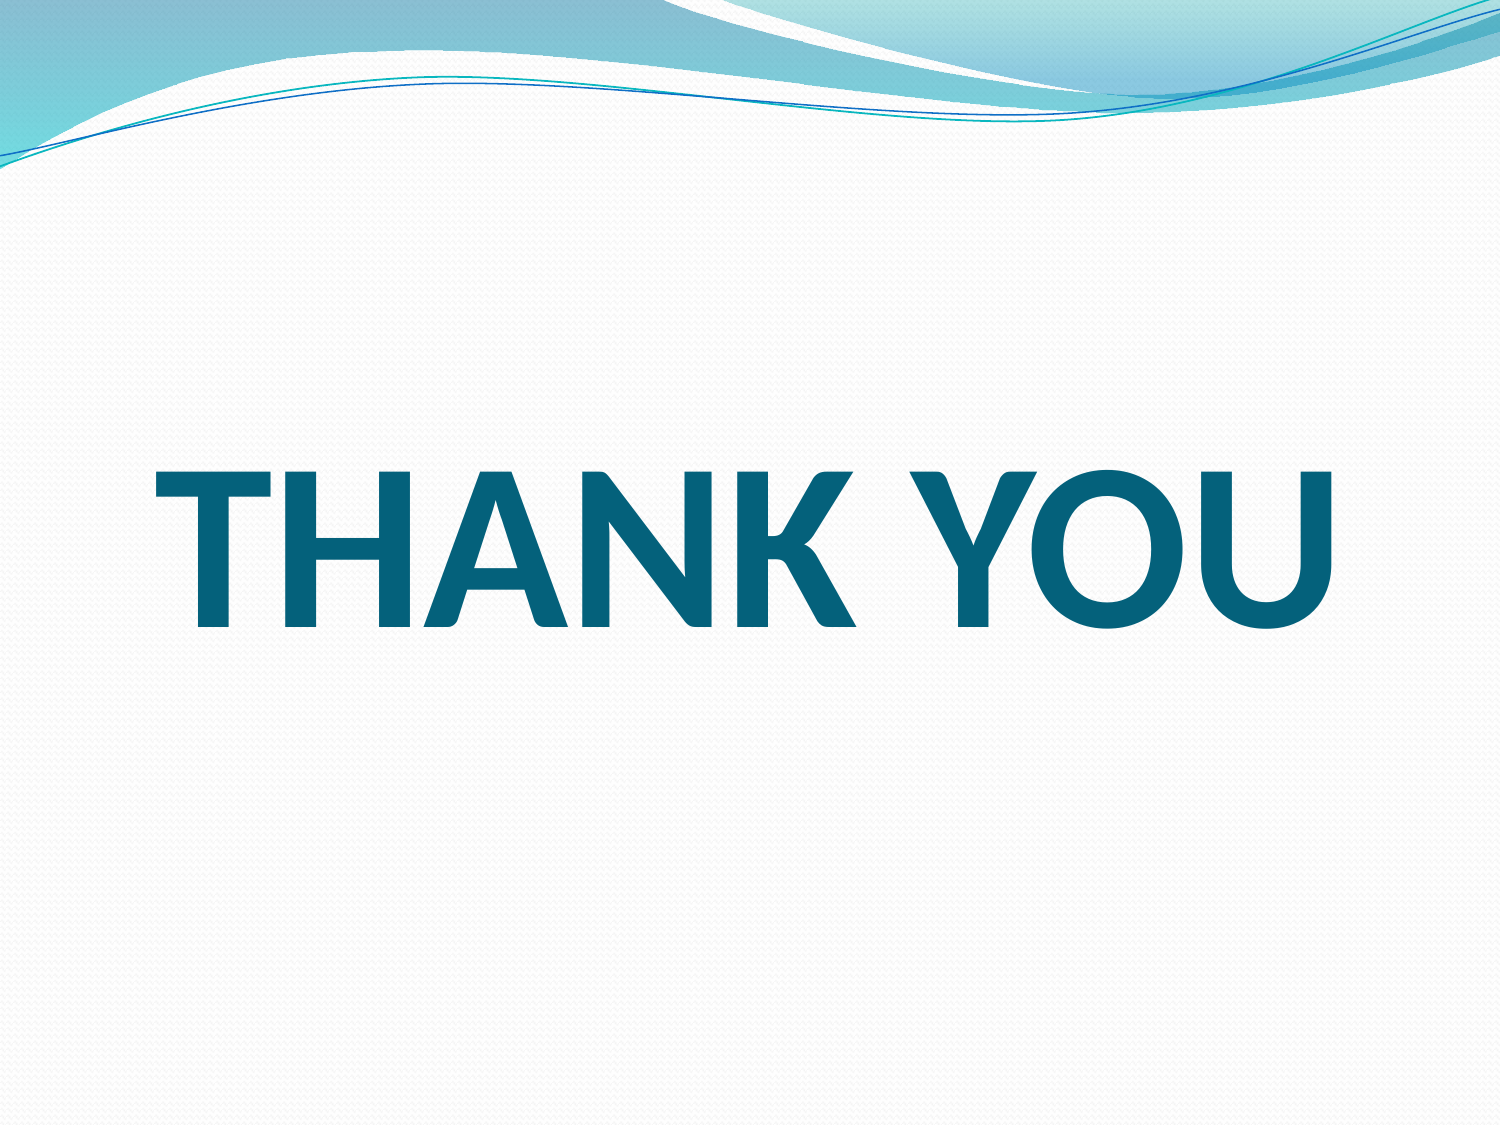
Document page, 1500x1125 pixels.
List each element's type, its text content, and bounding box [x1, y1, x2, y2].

title THANK YOU [0, 412, 1500, 675]
